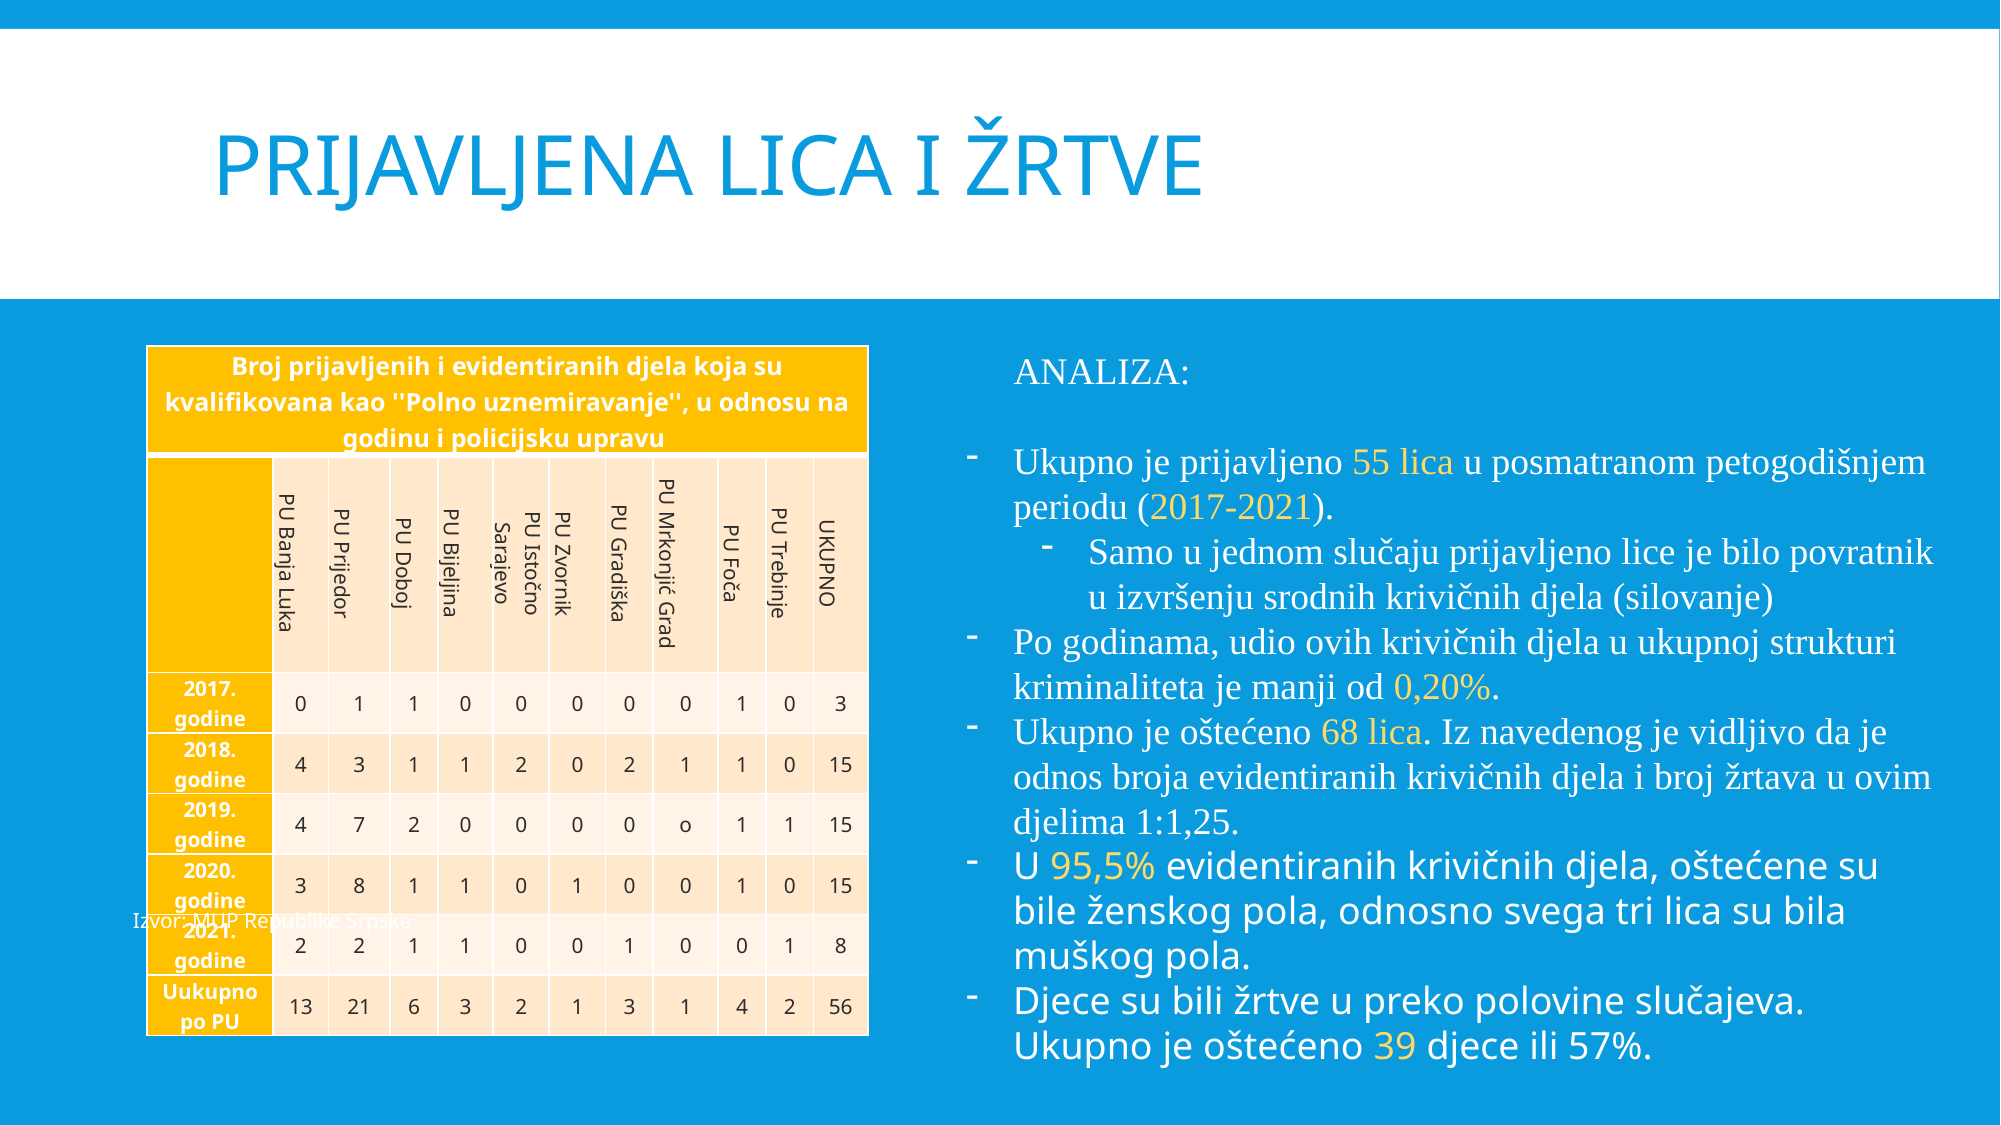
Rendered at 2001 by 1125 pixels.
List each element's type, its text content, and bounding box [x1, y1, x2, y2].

table_cell PU Foča [719, 458, 765, 672]
table_cell 2019. godine [148, 794, 272, 853]
table_cell PU Banja Luka [274, 458, 328, 672]
table_cell 0 [654, 915, 717, 974]
table_cell 0 [274, 673, 328, 732]
table_cell 1 [391, 734, 437, 793]
table_cell 0 [550, 794, 605, 853]
table_cell 0 [719, 915, 765, 974]
table_cell 21 [329, 976, 389, 1035]
table_cell 1 [550, 976, 605, 1035]
table_cell PU Prijedor [329, 458, 389, 672]
table_cell 1 [654, 976, 717, 1035]
table_cell 1 [439, 734, 492, 793]
table_cell PU Istočno Sarajevo [494, 458, 548, 672]
table_cell 1 [439, 855, 492, 914]
table_cell 0 [550, 673, 605, 732]
table_cell 0 [439, 794, 492, 853]
table_cell 4 [274, 734, 328, 793]
table_cell PU Mrkonjić Grad [654, 458, 717, 672]
table_cell o [654, 794, 717, 853]
table_cell 0 [767, 855, 813, 914]
table_cell 2021. godine [148, 941, 272, 974]
table_cell 2018. godine [148, 734, 272, 793]
title Prijavljena lica i žrtve [197, 46, 1803, 295]
table_cell 1 [606, 915, 652, 974]
table_cell 6 [391, 976, 437, 1035]
table_cell 1 [719, 734, 765, 793]
table_cell 8 [329, 855, 389, 900]
table_cell 2017. godine [148, 673, 272, 732]
table_cell 2 [494, 976, 548, 1035]
table_cell 4 [274, 794, 328, 853]
table_cell 0 [767, 673, 813, 732]
table_cell 7 [329, 794, 389, 853]
table_cell 2 [274, 941, 328, 974]
table_cell 2 [494, 734, 548, 793]
table_cell UKUPNO [814, 458, 867, 672]
table_cell 15 [814, 855, 867, 914]
table_header Broj prijavljenih i evidentiranih djela koja su kvalifikovana kao ''Polno uznemiravanje'', u odnosu na godinu i policijsku upravu [148, 347, 867, 452]
table_cell 2 [606, 734, 652, 793]
table_cell 1 [329, 673, 389, 732]
table_cell 0 [439, 673, 492, 732]
table_cell 1 [767, 915, 813, 974]
table_cell 1 [719, 855, 765, 914]
table_cell 8 [814, 915, 867, 974]
table_cell 3 [274, 855, 328, 900]
table_cell PU Doboj [391, 458, 437, 672]
table_cell 13 [274, 976, 328, 1035]
table_cell 2020. godine [148, 855, 272, 900]
table_cell 0 [767, 734, 813, 793]
table_cell 1 [439, 915, 492, 974]
table_cell 15 [814, 794, 867, 853]
table_cell 0 [550, 734, 605, 793]
text_box ANALIZA: Ukupno je prijavljeno 55 lica u posmatranom petogodišnjem periodu (2017-2021). Samo u jednom slučaju prijavljeno lice je bilo povratnik u izvršenju srodnih krivičnih djela (silovanje) Po godinama, udio ovih krivičnih djela u ukupnoj strukturi kriminaliteta je manji od 0,20%. Ukupno je oštećeno 68 lica. Iz navedenog je vidljivo da je odnos broja evidentiranih krivičnih djela i broj žrtava u ovim djelima 1:1,25. U 95,5% evidentiranih krivičnih djela, oštećene su bile ženskog pola, odnosno svega tri lica su bila muškog pola. Djece su bili žrtve u preko polovine slučajeva. Ukupno je oštećeno 39 djece ili 57%. [951, 339, 1952, 1120]
table_cell 2 [391, 794, 437, 853]
table_cell 3 [814, 673, 867, 732]
table_cell 0 [494, 794, 548, 853]
table_cell 0 [550, 915, 605, 974]
table_cell 0 [606, 794, 652, 853]
table_cell 0 [606, 673, 652, 732]
table_cell 56 [814, 976, 867, 1035]
table_cell 0 [654, 855, 717, 914]
table_cell 0 [494, 855, 548, 914]
table_cell 3 [606, 976, 652, 1035]
table_cell 1 [391, 855, 437, 914]
table_cell PU Trebinje [767, 458, 813, 672]
table_cell 3 [329, 734, 389, 793]
text_box Izvor: MUP Republike Srpske [118, 900, 427, 941]
table_cell 2 [329, 941, 389, 974]
table_cell 0 [494, 673, 548, 732]
table_cell 0 [654, 673, 717, 732]
table_cell PU Gradiška [606, 458, 652, 672]
table_cell [148, 458, 272, 672]
table_cell 1 [767, 794, 813, 853]
table_cell 1 [654, 734, 717, 793]
table_cell PU Bijeljina [439, 458, 492, 672]
table_cell 1 [550, 855, 605, 914]
table_cell 3 [439, 976, 492, 1035]
table_cell 1 [391, 915, 437, 974]
table_cell 0 [494, 915, 548, 974]
table_cell 2 [767, 976, 813, 1035]
table_cell Uukupno po PU [148, 976, 272, 1035]
table_cell 4 [719, 976, 765, 1035]
table_cell 1 [719, 794, 765, 853]
table_cell 0 [606, 855, 652, 914]
table_cell 15 [814, 734, 867, 793]
table_cell 1 [719, 673, 765, 732]
table_cell PU Zvornik [550, 458, 605, 672]
table_cell 1 [391, 673, 437, 732]
